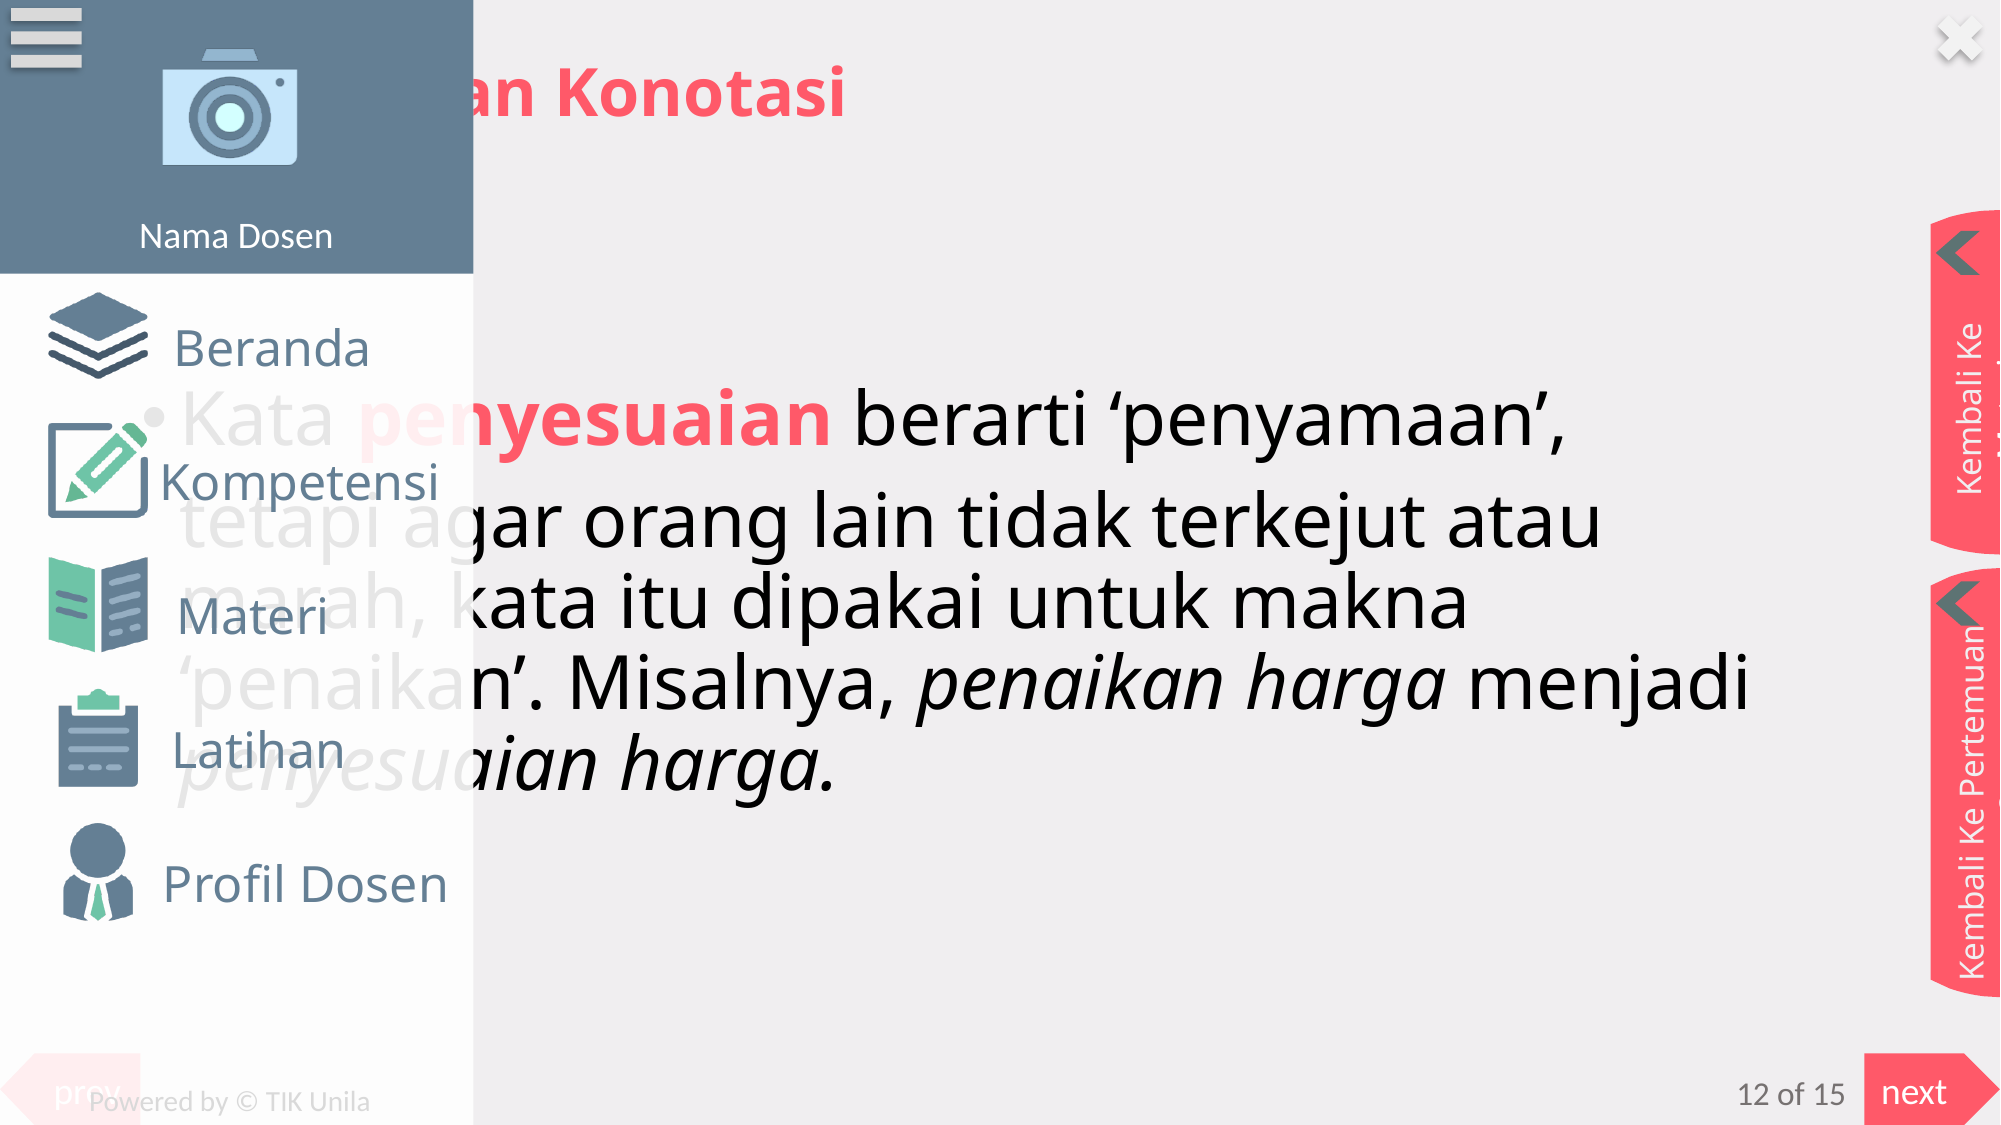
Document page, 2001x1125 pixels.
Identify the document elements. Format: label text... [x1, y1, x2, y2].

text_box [474, 35, 1441, 145]
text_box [11, 7, 82, 68]
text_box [1930, 209, 2000, 555]
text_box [1930, 567, 2000, 998]
text_box 12 of 15 [1721, 1064, 1861, 1120]
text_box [0, 0, 474, 1125]
text_box [1936, 13, 1985, 62]
list Kata penyesuaian berarti ‘penyamaan’, tetapi agar orang lain tidak terkejut atau marah, kata itu dipakai untuk makna ‘penaikan’. Misalnya, penaikan harga menjadi penyesuaian harga. [474, 262, 1863, 1005]
